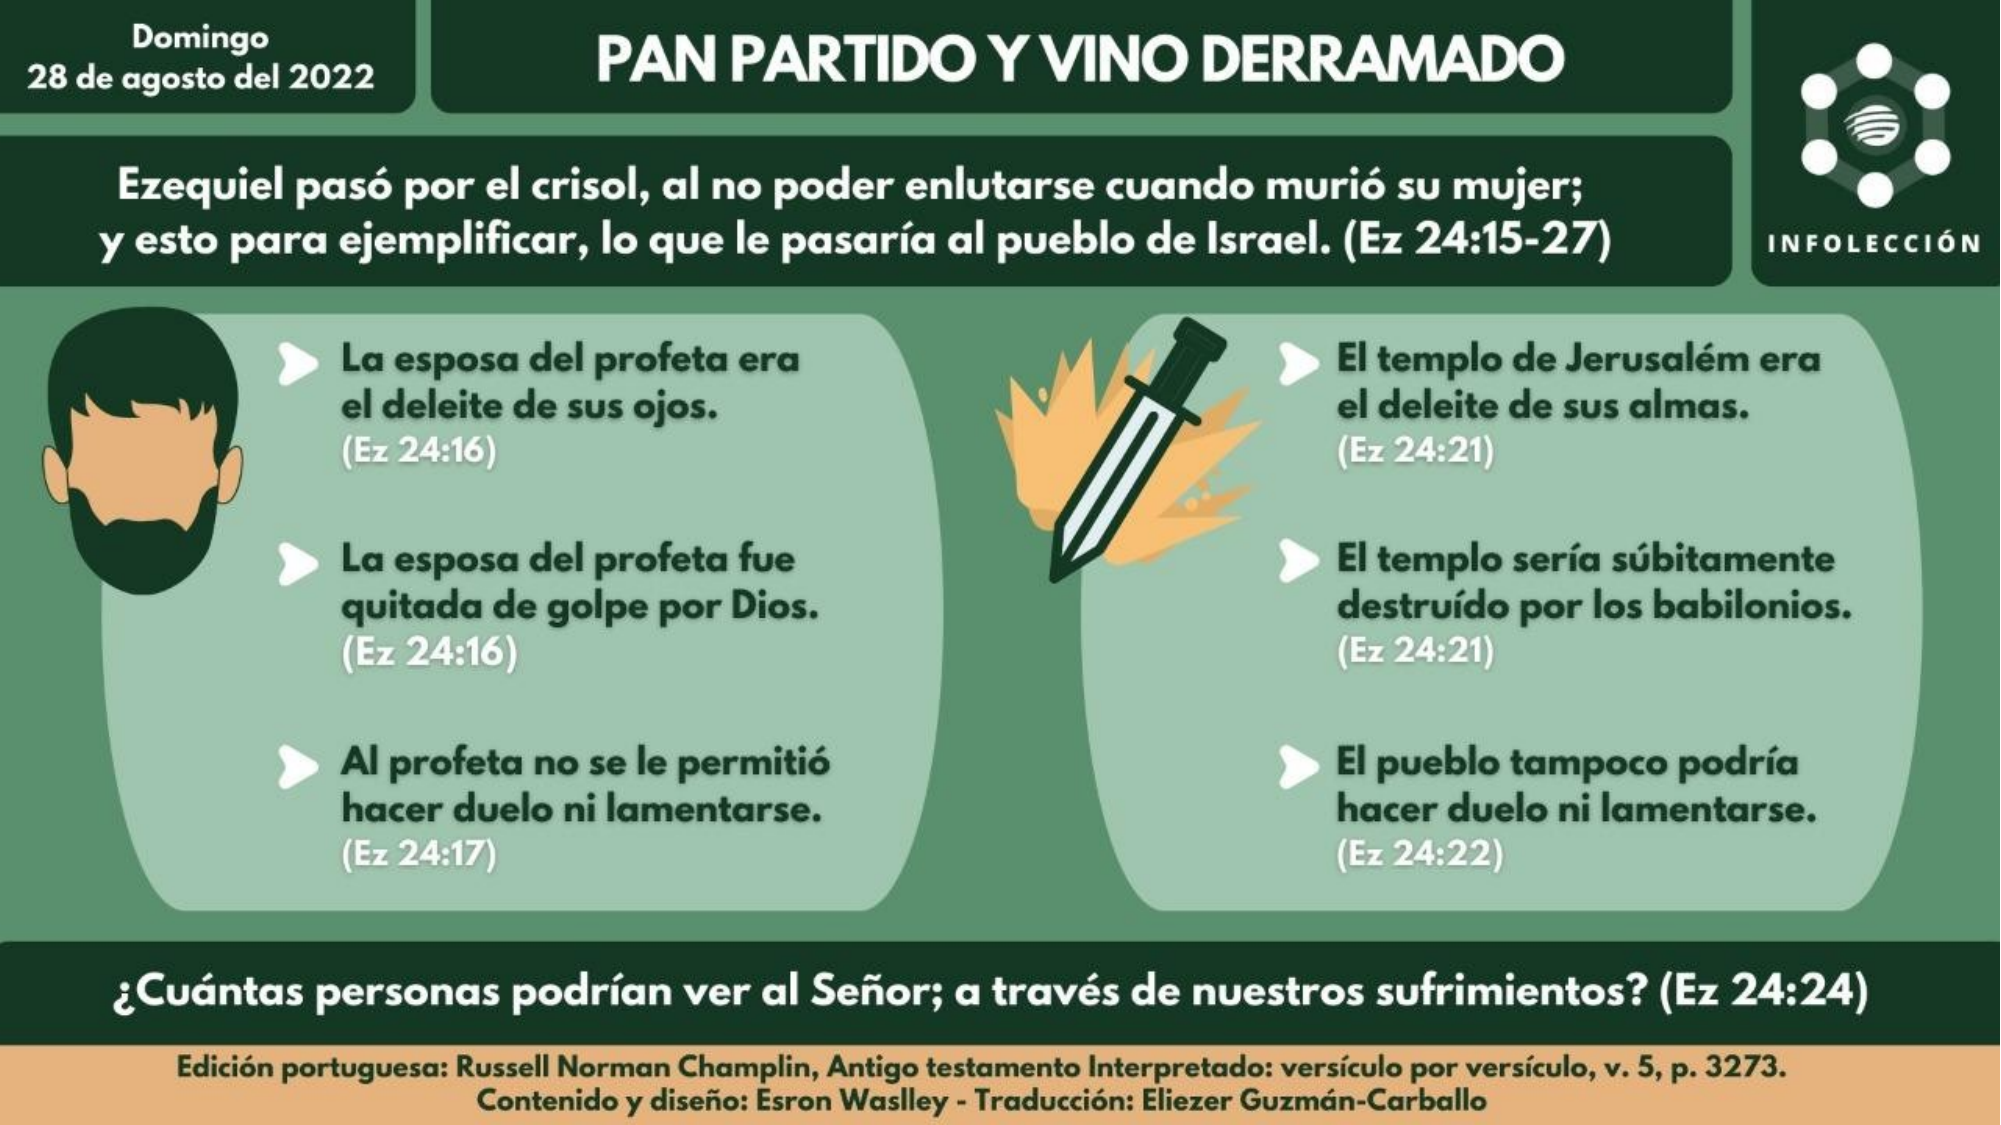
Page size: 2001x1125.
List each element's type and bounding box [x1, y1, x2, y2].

text_box [0, 0, 2000, 1125]
